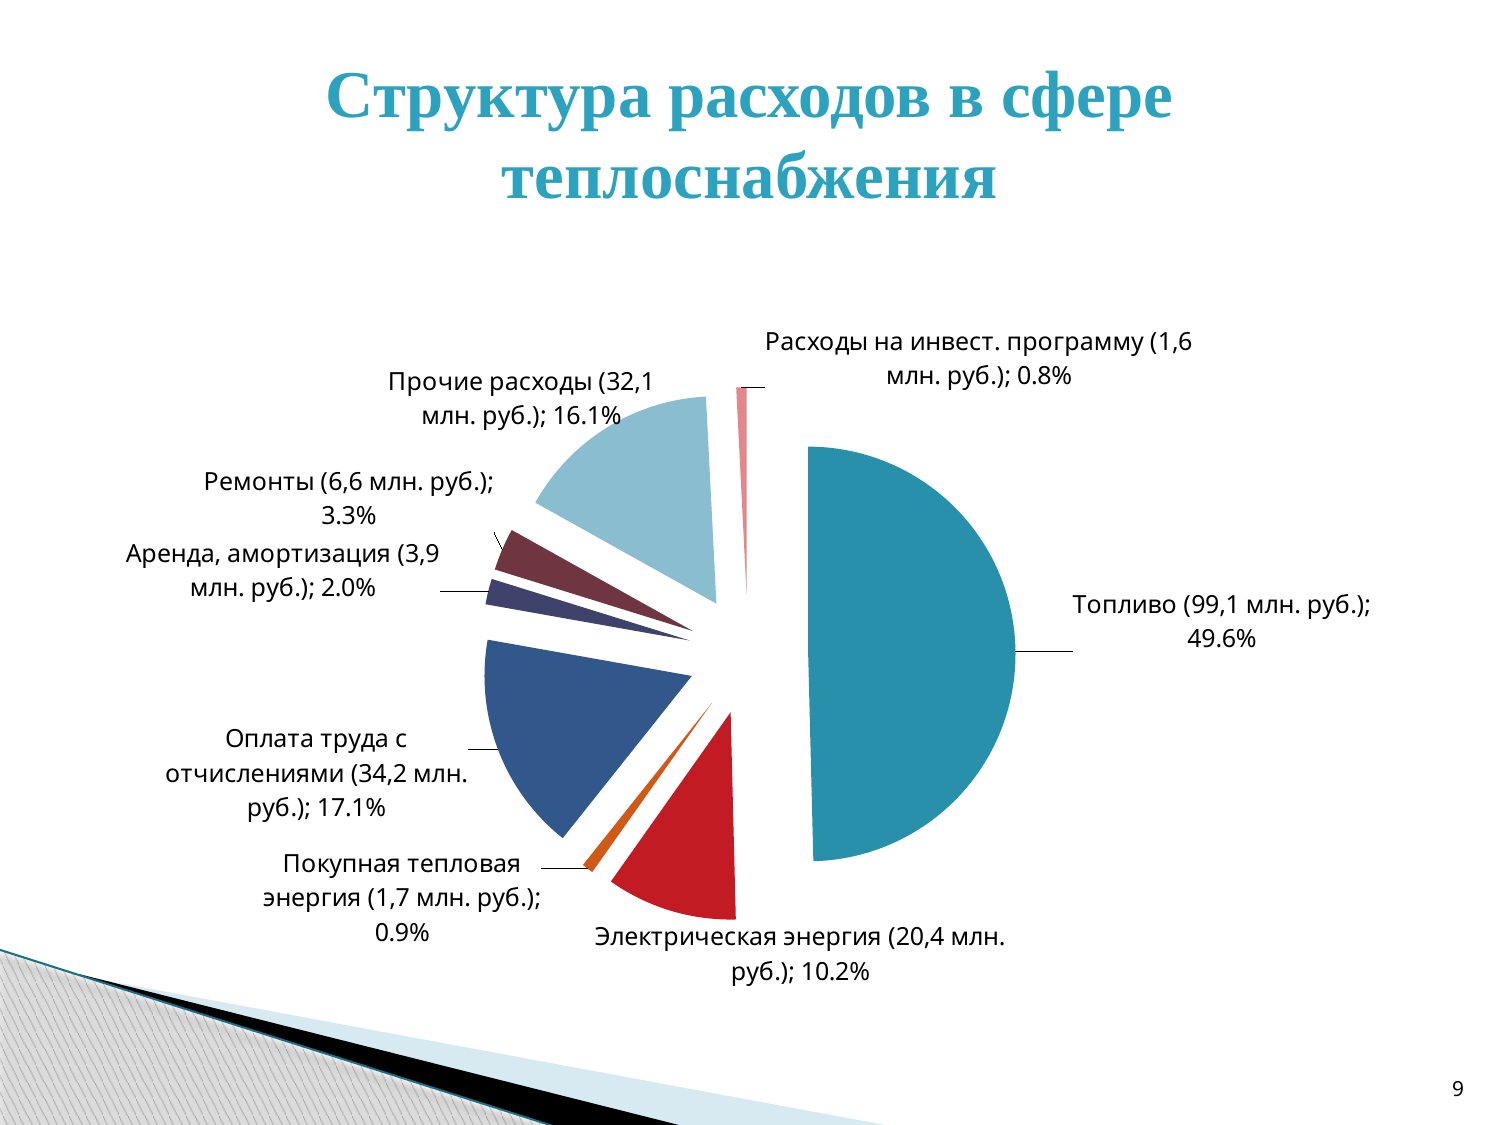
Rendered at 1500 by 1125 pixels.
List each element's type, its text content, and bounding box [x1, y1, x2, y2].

title Структура расходов в сфере теплоснабжения [75, 42, 1425, 220]
slide_number 9 [1418, 1051, 1479, 1112]
chart [74, 242, 1426, 1059]
